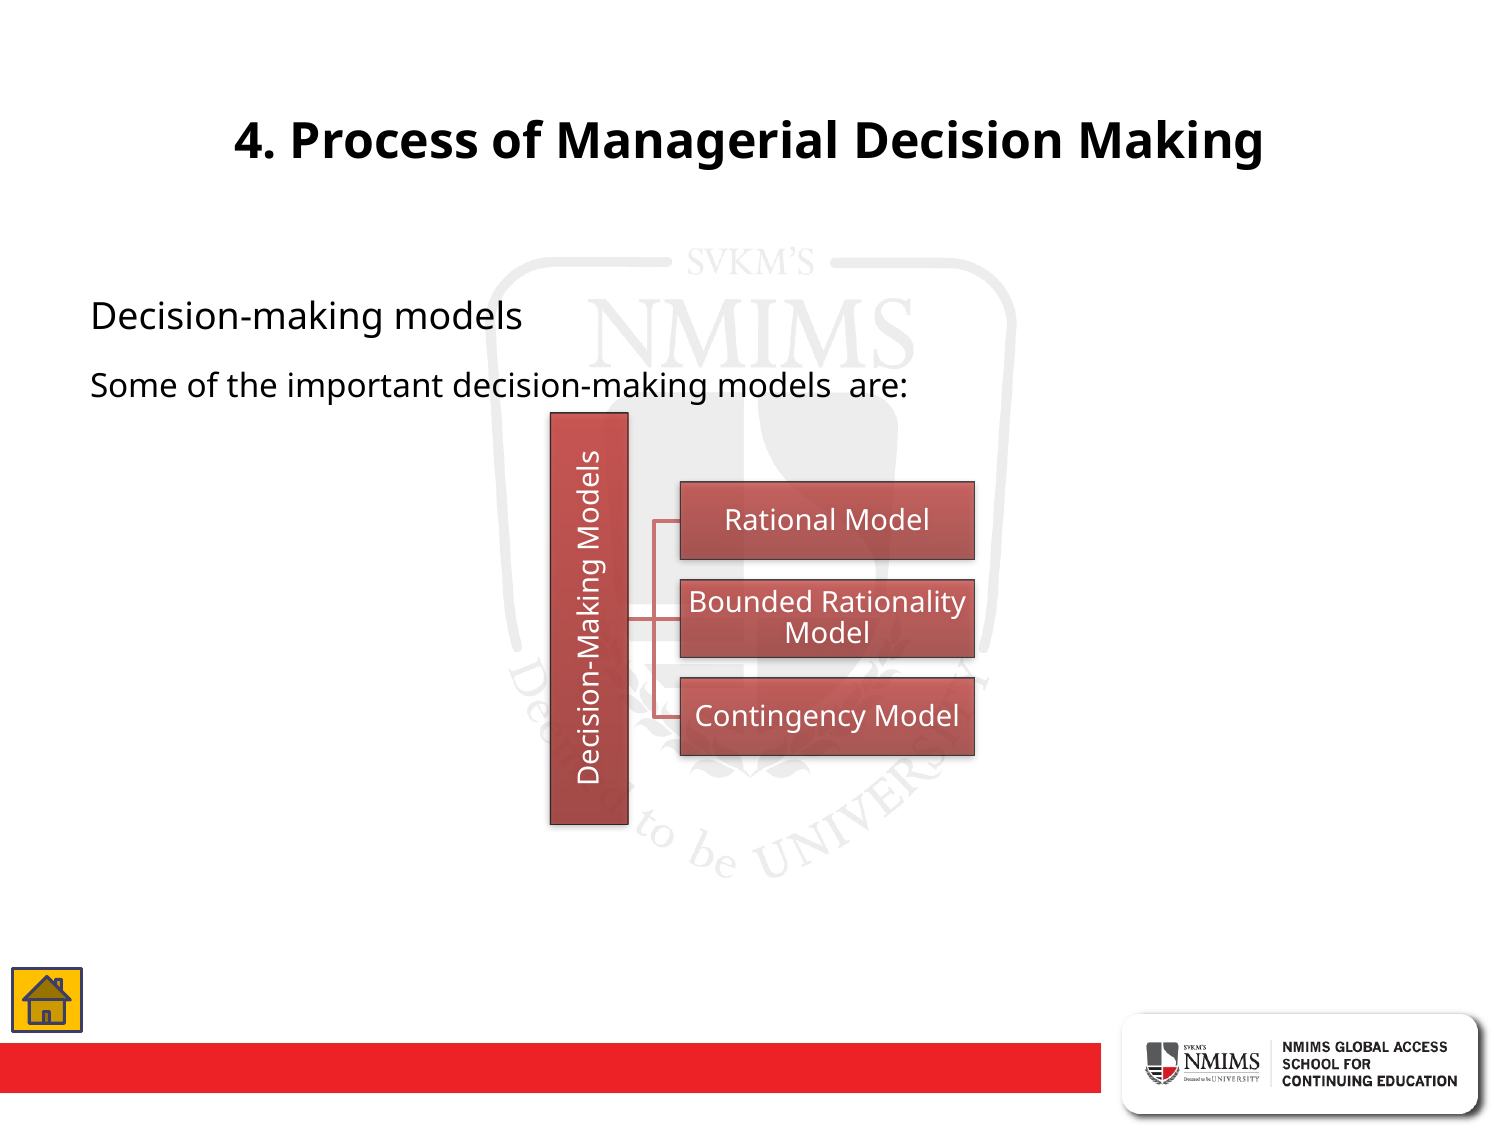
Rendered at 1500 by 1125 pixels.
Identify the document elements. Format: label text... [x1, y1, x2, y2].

title 4. Process of Managerial Decision Making [75, 45, 1425, 233]
list Decision-making models Some of the important decision-making models are: [75, 262, 1425, 1005]
picture [0, 0, 1500, 1125]
text_box [12, 968, 82, 1032]
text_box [124, 412, 1401, 826]
